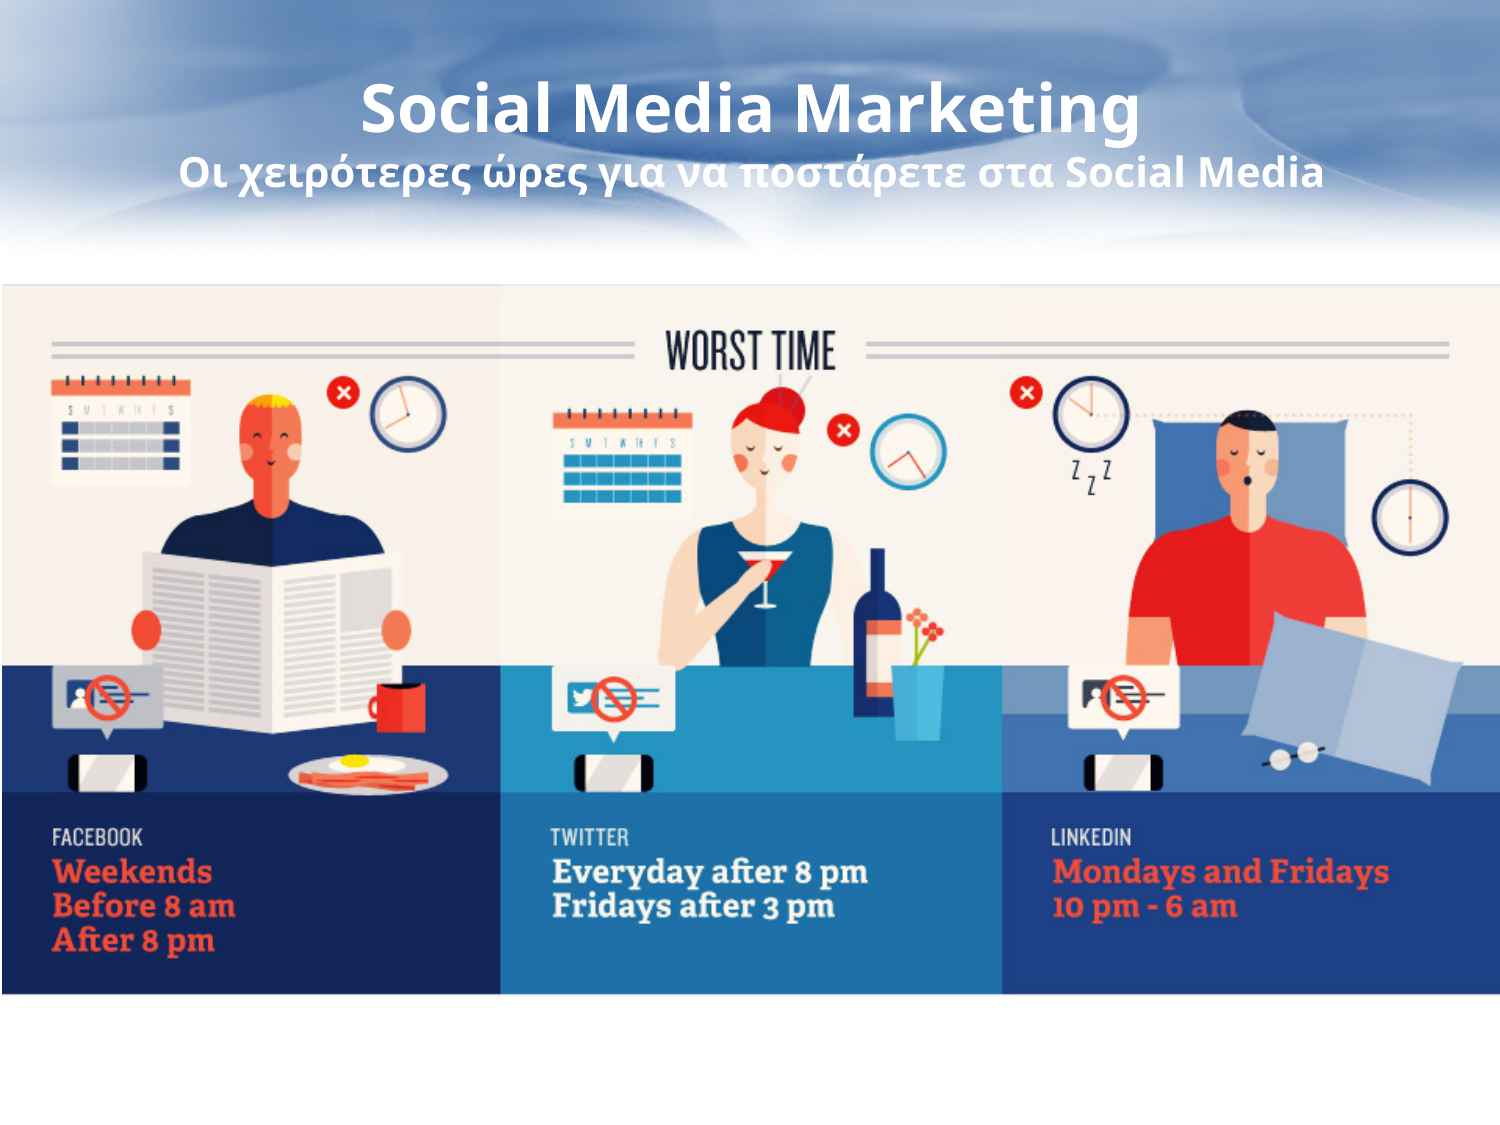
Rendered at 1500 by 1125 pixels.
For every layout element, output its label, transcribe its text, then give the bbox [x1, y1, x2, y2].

text_box Social Media Marketing Οι χειρότερες ώρες για να ποστάρετε στα Social Media [76, 0, 1427, 279]
picture [0, 0, 1500, 1125]
